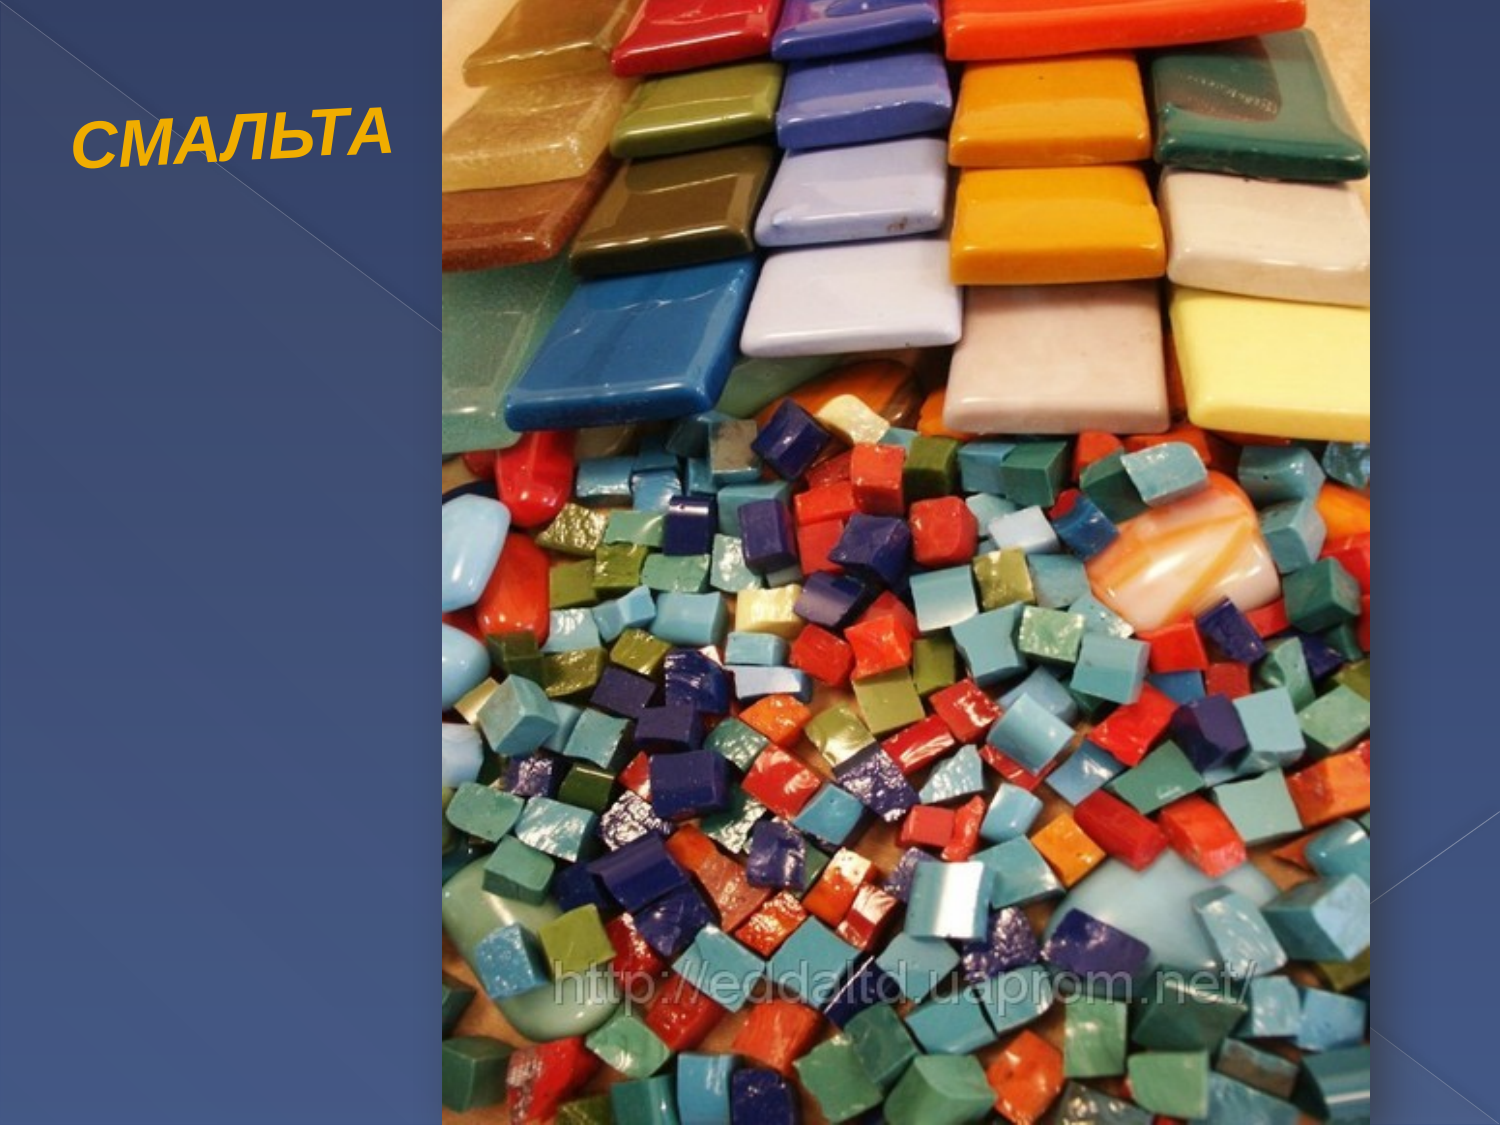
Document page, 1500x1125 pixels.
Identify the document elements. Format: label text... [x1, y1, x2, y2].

picture [442, 0, 1371, 1125]
title смальта [0, 23, 428, 247]
